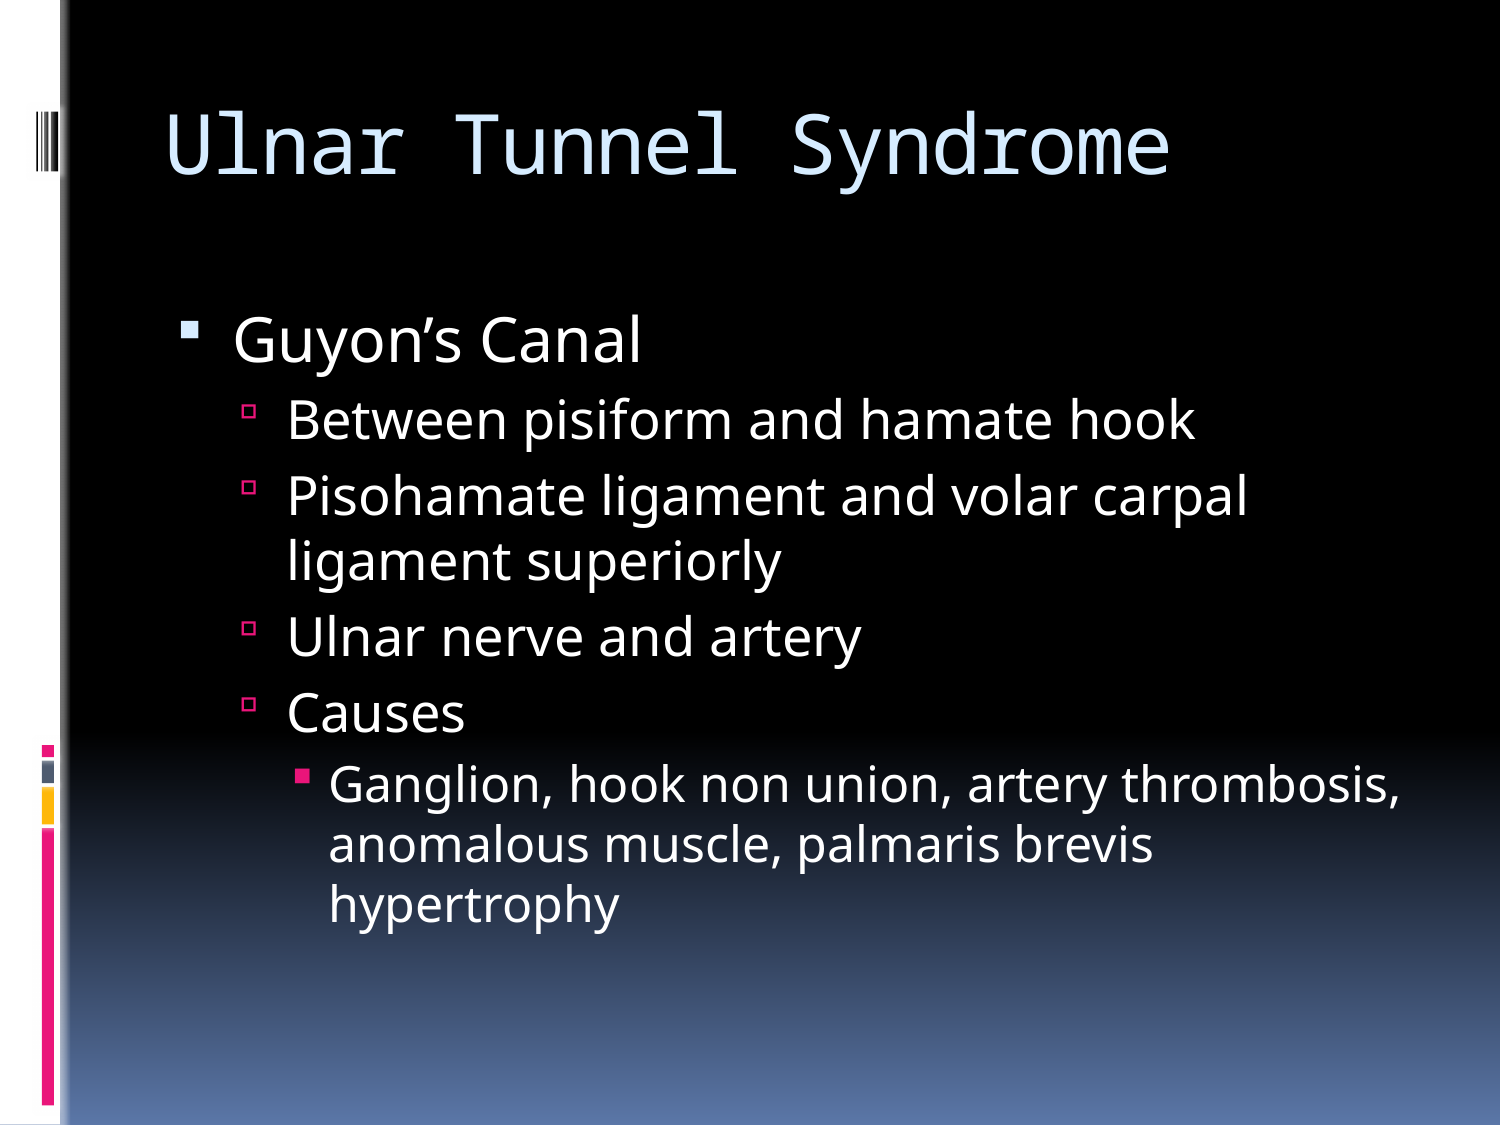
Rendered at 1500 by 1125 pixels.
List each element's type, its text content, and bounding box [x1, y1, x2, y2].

title Ulnar Tunnel Syndrome [150, 83, 1425, 234]
list Guyon’s Canal Between pisiform and hamate hook Pisohamate ligament and volar carpal ligament superiorly Ulnar nerve and artery Causes Ganglion, hook non union, artery thrombosis, anomalous muscle, palmaris brevis hypertrophy [150, 292, 1425, 1043]
